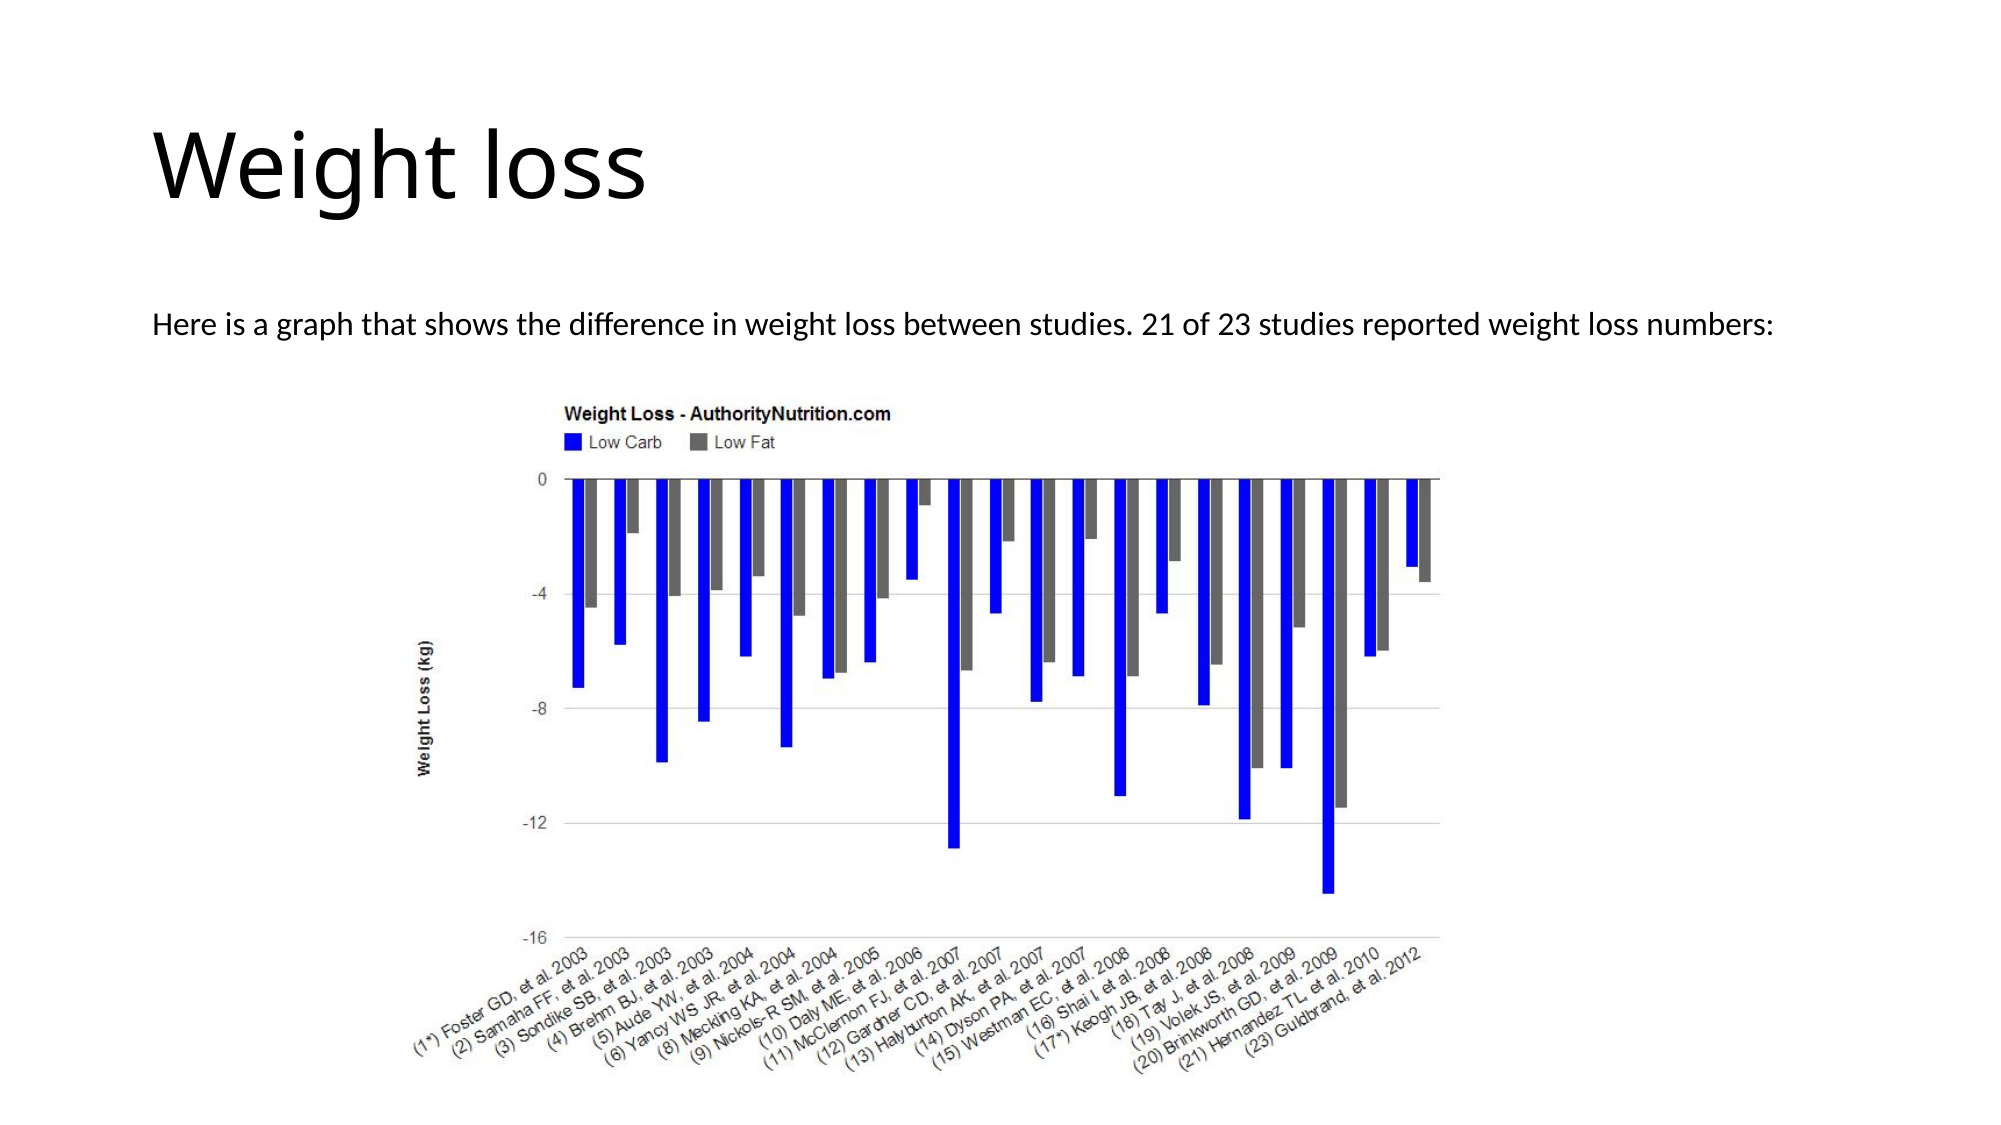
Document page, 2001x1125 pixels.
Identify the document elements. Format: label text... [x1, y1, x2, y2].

list Here is a graph that shows the difference in weight loss between studies. 21 of 23 studies reported weight loss numbers: [137, 299, 1863, 1014]
title Weight loss [137, 59, 1863, 278]
picture [404, 396, 1468, 1080]
